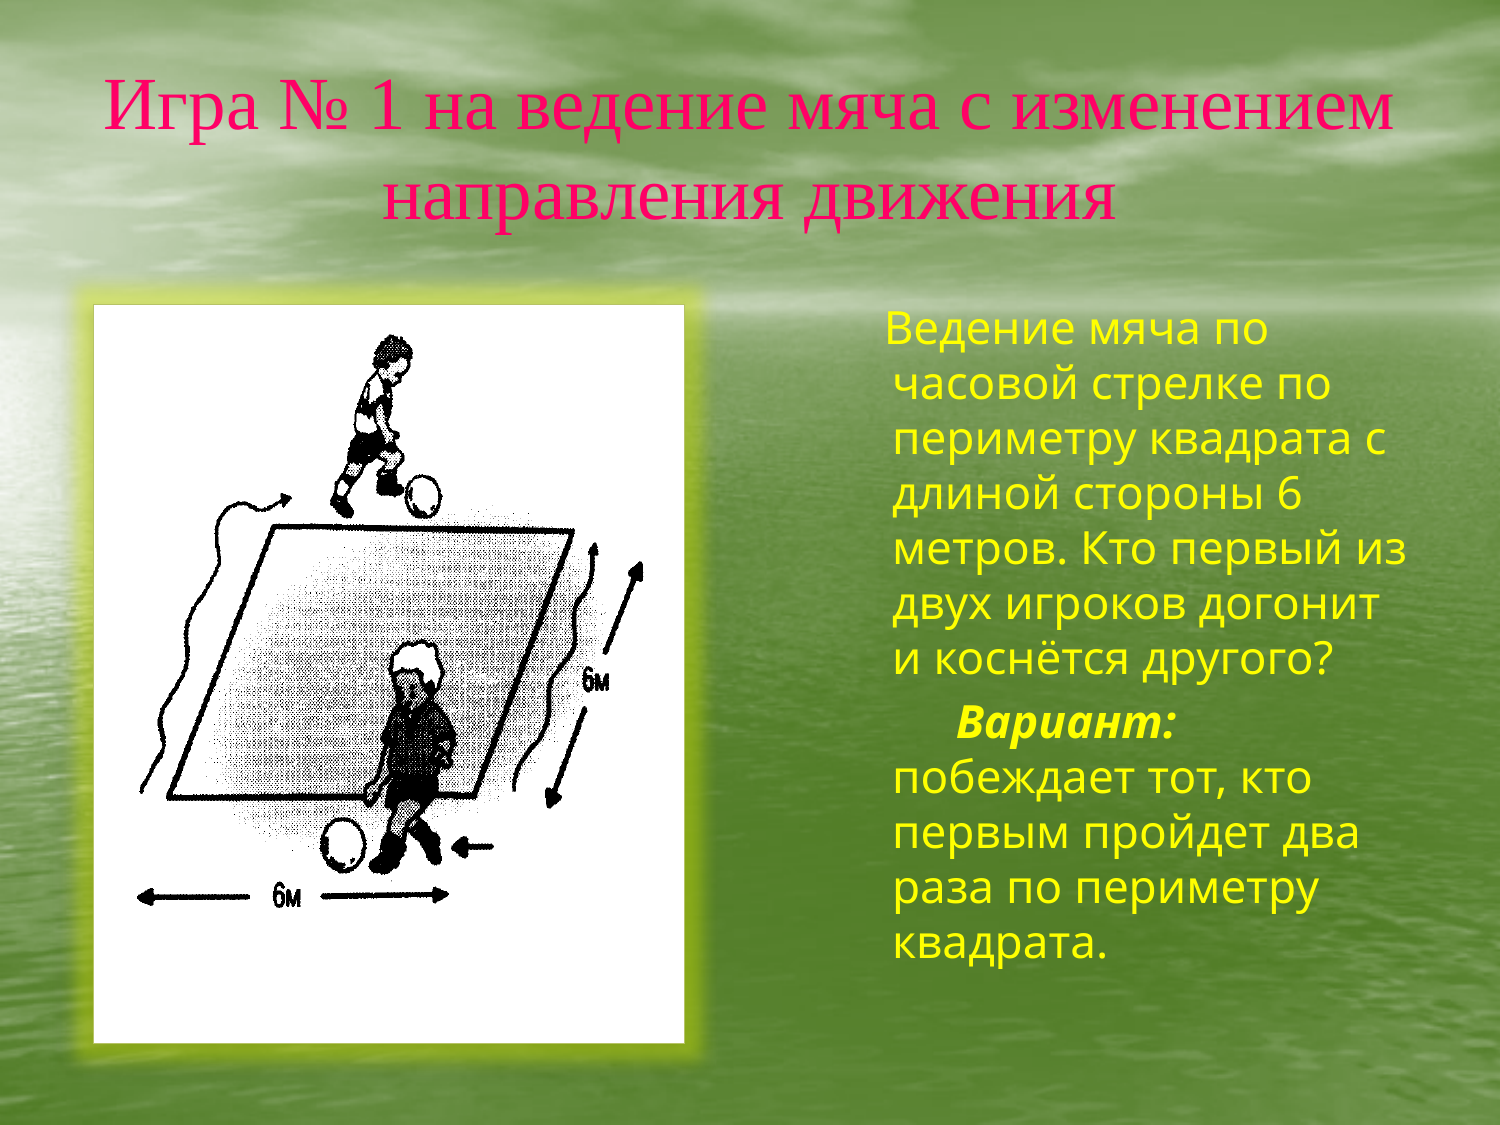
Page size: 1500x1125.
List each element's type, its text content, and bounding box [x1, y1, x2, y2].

list Ведение мяча по часовой стрелке по периметру квадрата с длиной стороны 6 метров. Кто первый из двух игроков догонит и коснётся другого? Вариант: побеждает тот, кто первым пройдет два раза по периметру квадрата. [820, 290, 1437, 906]
picture [93, 304, 685, 1044]
title Игра № 1 на ведение мяча с изменением направления движения [74, 30, 1426, 259]
